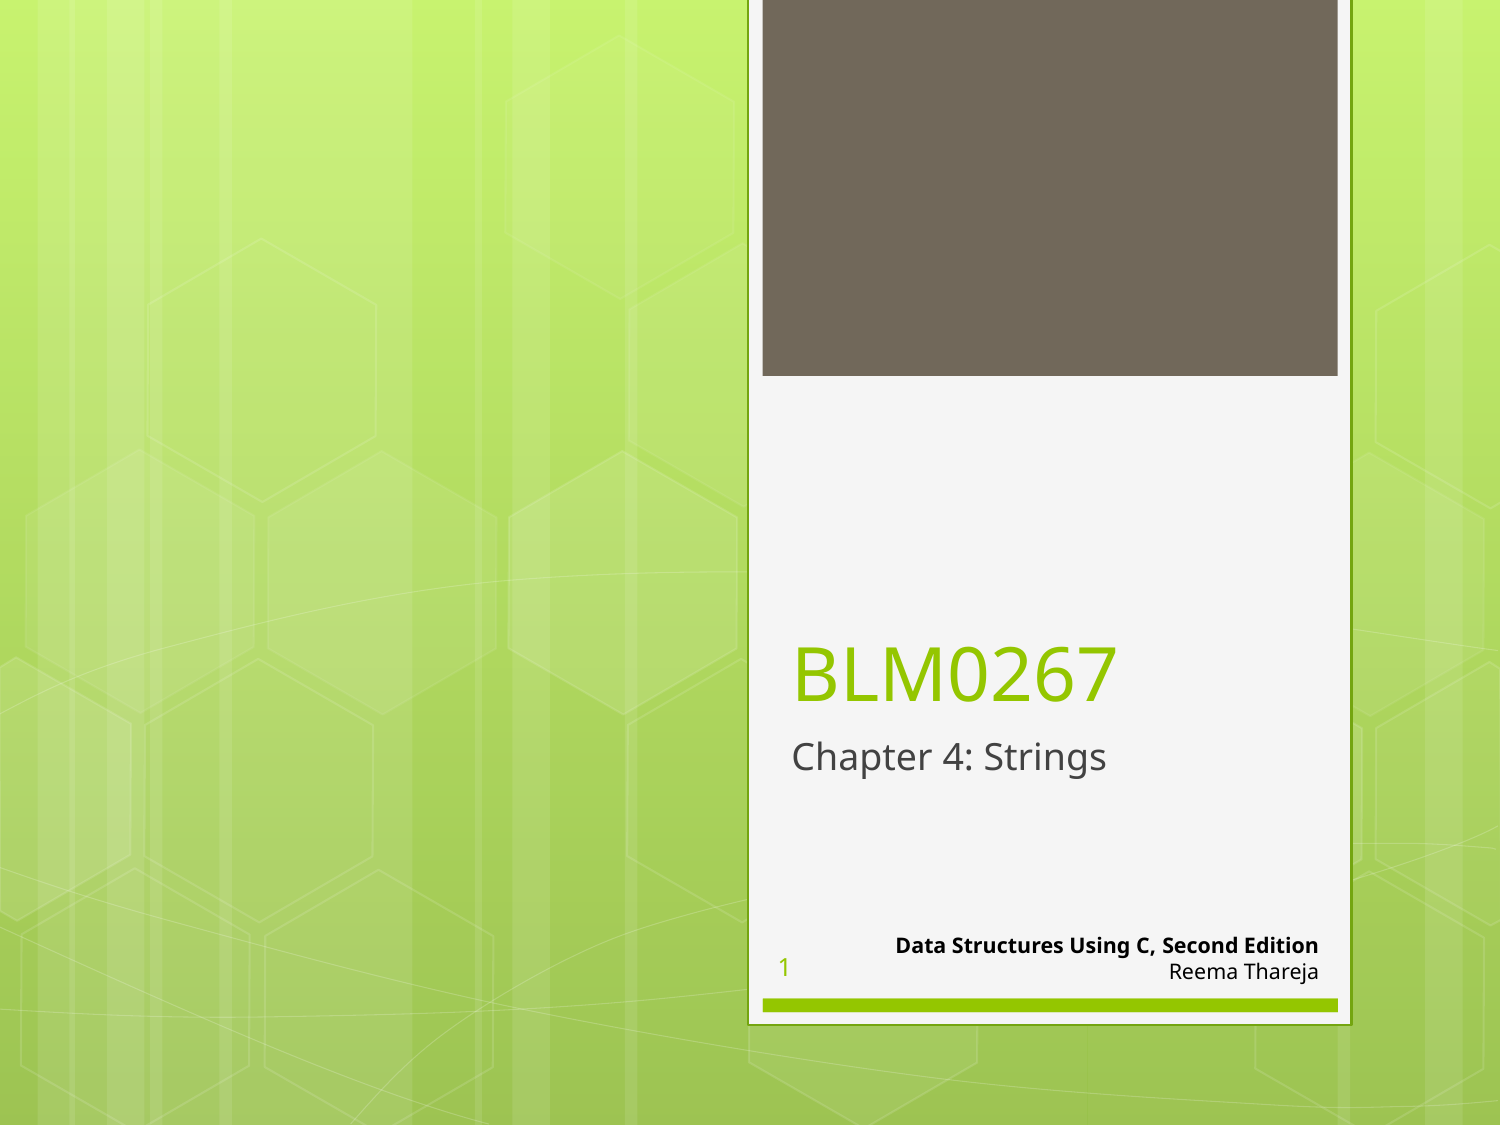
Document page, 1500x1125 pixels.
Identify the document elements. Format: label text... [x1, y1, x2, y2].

title BLM0267 [776, 444, 1320, 724]
slide_number 1 [762, 938, 869, 999]
subtitle Chapter 4: Strings [776, 725, 1320, 975]
footer Data Structures Using C, Second Edition Reema Thareja [870, 924, 1335, 999]
